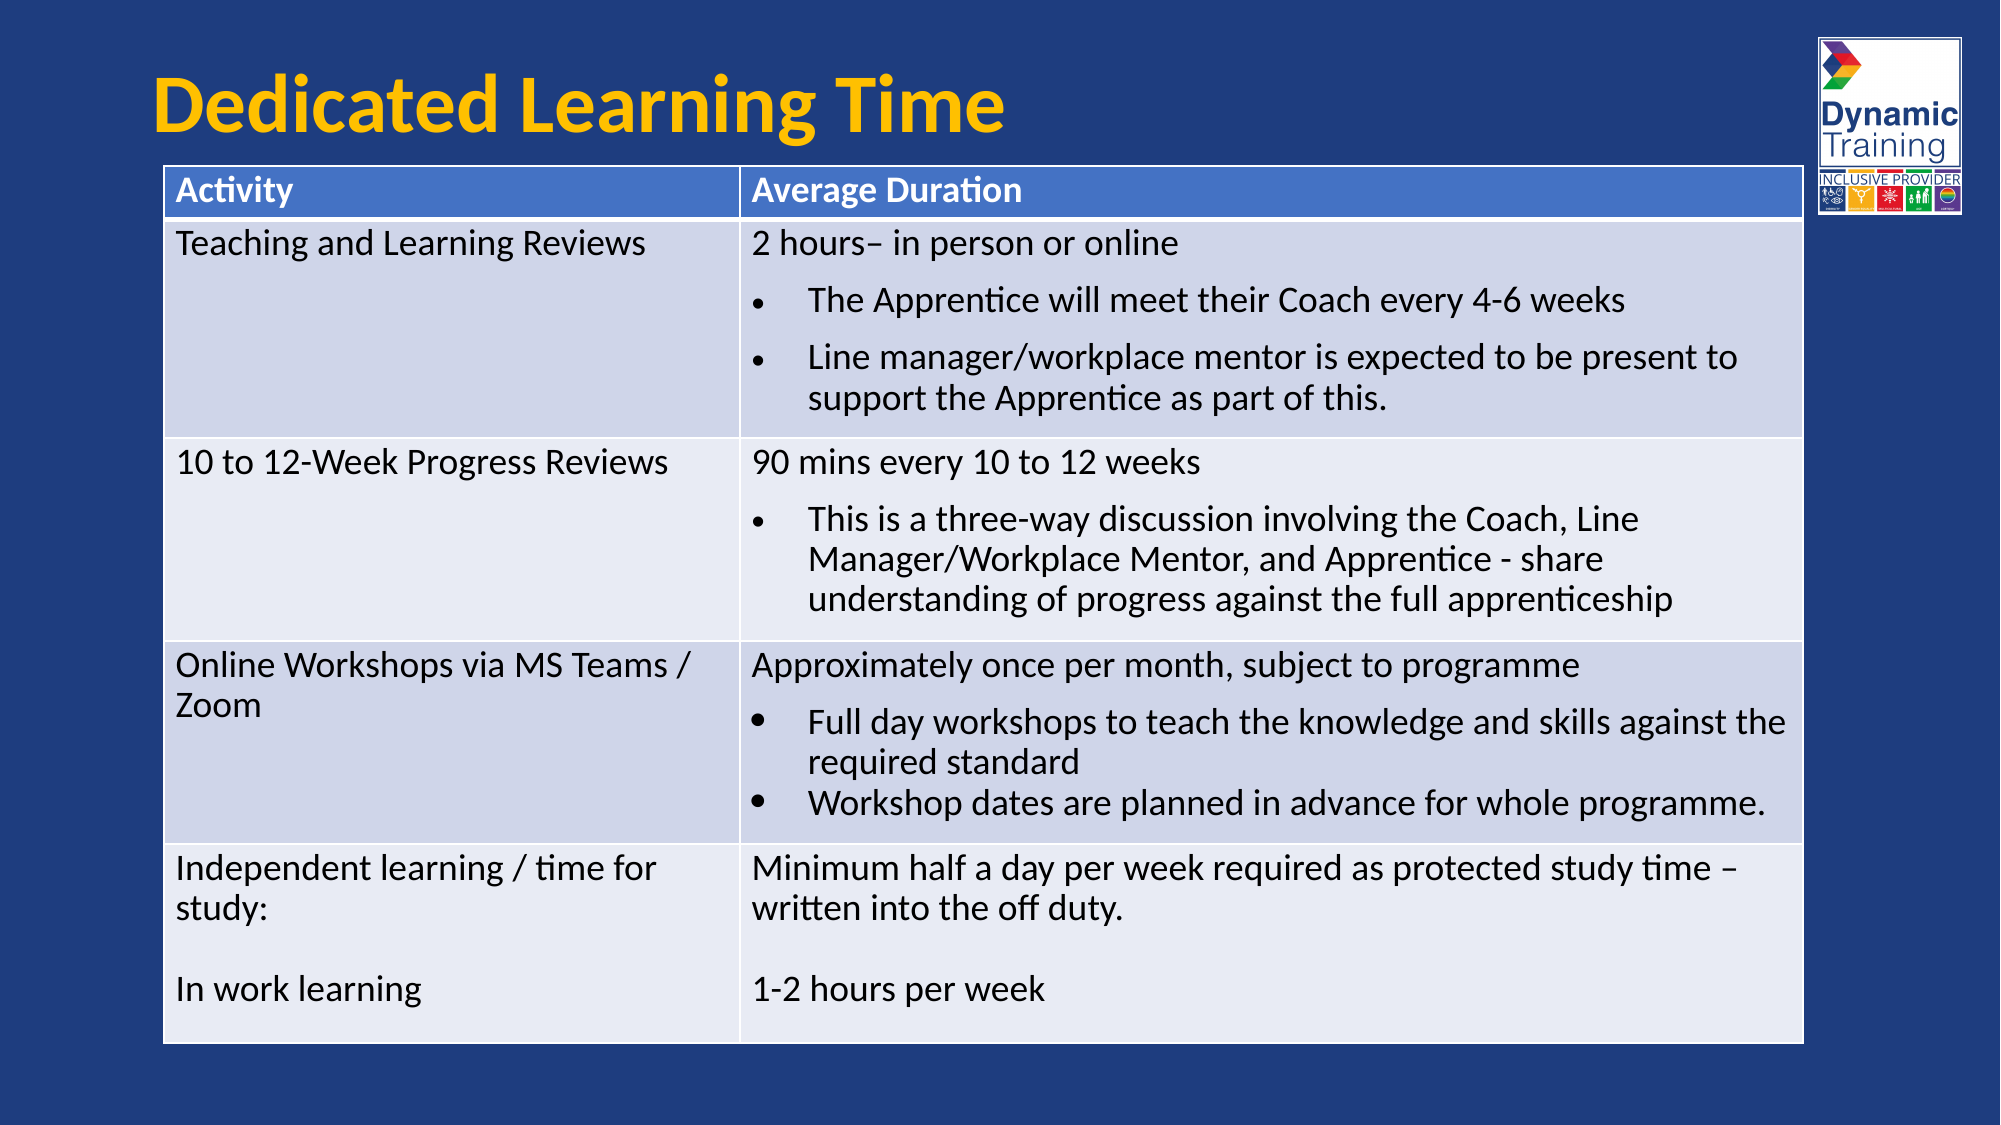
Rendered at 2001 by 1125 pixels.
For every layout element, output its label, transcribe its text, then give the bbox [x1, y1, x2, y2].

title Dedicated Learning Time [137, 39, 1863, 172]
table_cell 90 mins every 10 to 12 weeks This is a three-way discussion involving the Coach, Line Manager/Workplace Mentor, and Apprentice - share understanding of progress against the full apprenticeship [741, 439, 1802, 640]
table_cell Approximately once per month, subject to programme Full day workshops to teach the knowledge and skills against the required standard Workshop dates are planned in advance for whole programme. [741, 642, 1802, 843]
table_header Average Duration [741, 167, 1802, 217]
table_cell Teaching and Learning Reviews [165, 222, 739, 437]
table_cell Independent learning / time for study: In work learning [165, 845, 739, 1042]
table_cell 2 hours– in person or online The Apprentice will meet their Coach every 4-6 weeks Line manager/workplace mentor is expected to be present to support the Apprentice as part of this. [741, 222, 1802, 437]
table_header Activity [165, 167, 739, 217]
picture [1818, 37, 1962, 215]
table_cell Online Workshops via MS Teams / Zoom [165, 642, 739, 843]
table_cell Minimum half a day per week required as protected study time – written into the off duty. 1-2 hours per week [741, 845, 1802, 1042]
table_cell 10 to 12-Week Progress Reviews [165, 439, 739, 640]
